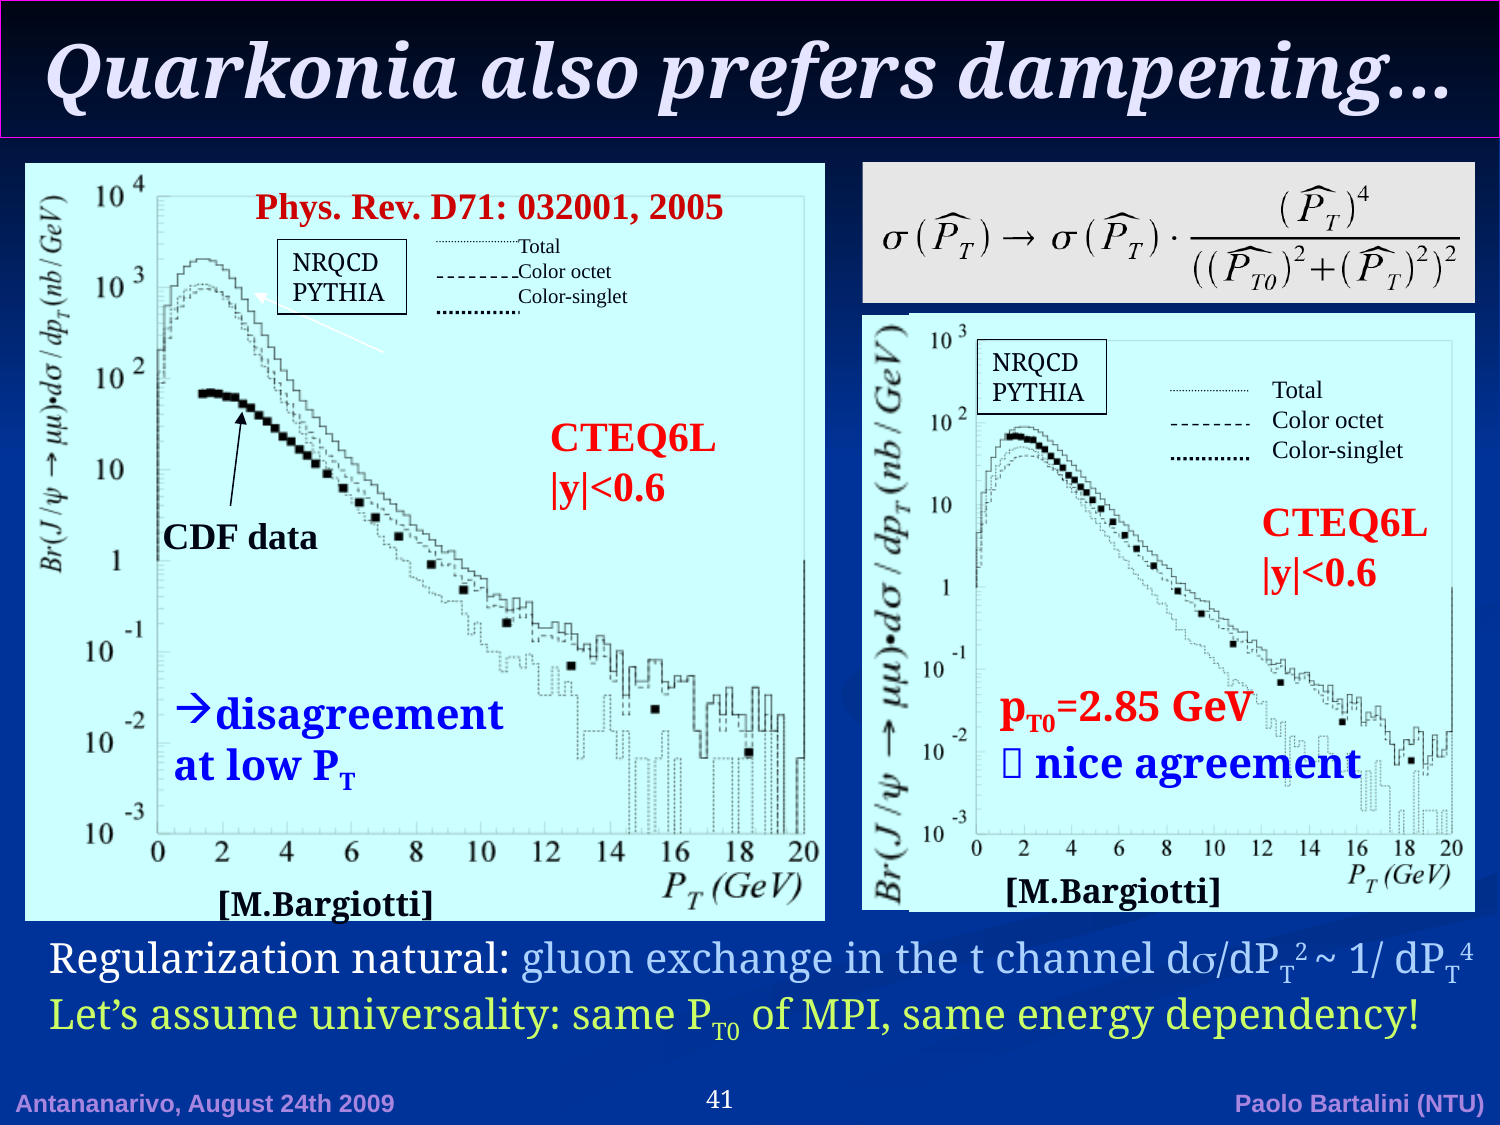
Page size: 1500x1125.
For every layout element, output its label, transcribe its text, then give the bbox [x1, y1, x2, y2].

title Quarkonia also prefers dampening... [0, 0, 1500, 138]
footer Paolo Bartalini (NTU) [837, 1046, 1500, 1125]
picture [0, 162, 826, 922]
picture [862, 162, 1476, 303]
text_box Regularization natural: gluon exchange in the t channel d/dPT2 ~ 1/ dPT4 Let’s assume universality: same PT0 of MPI, same energy dependency! [33, 924, 1489, 1053]
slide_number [0, 1046, 701, 1125]
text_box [862, 312, 1476, 913]
